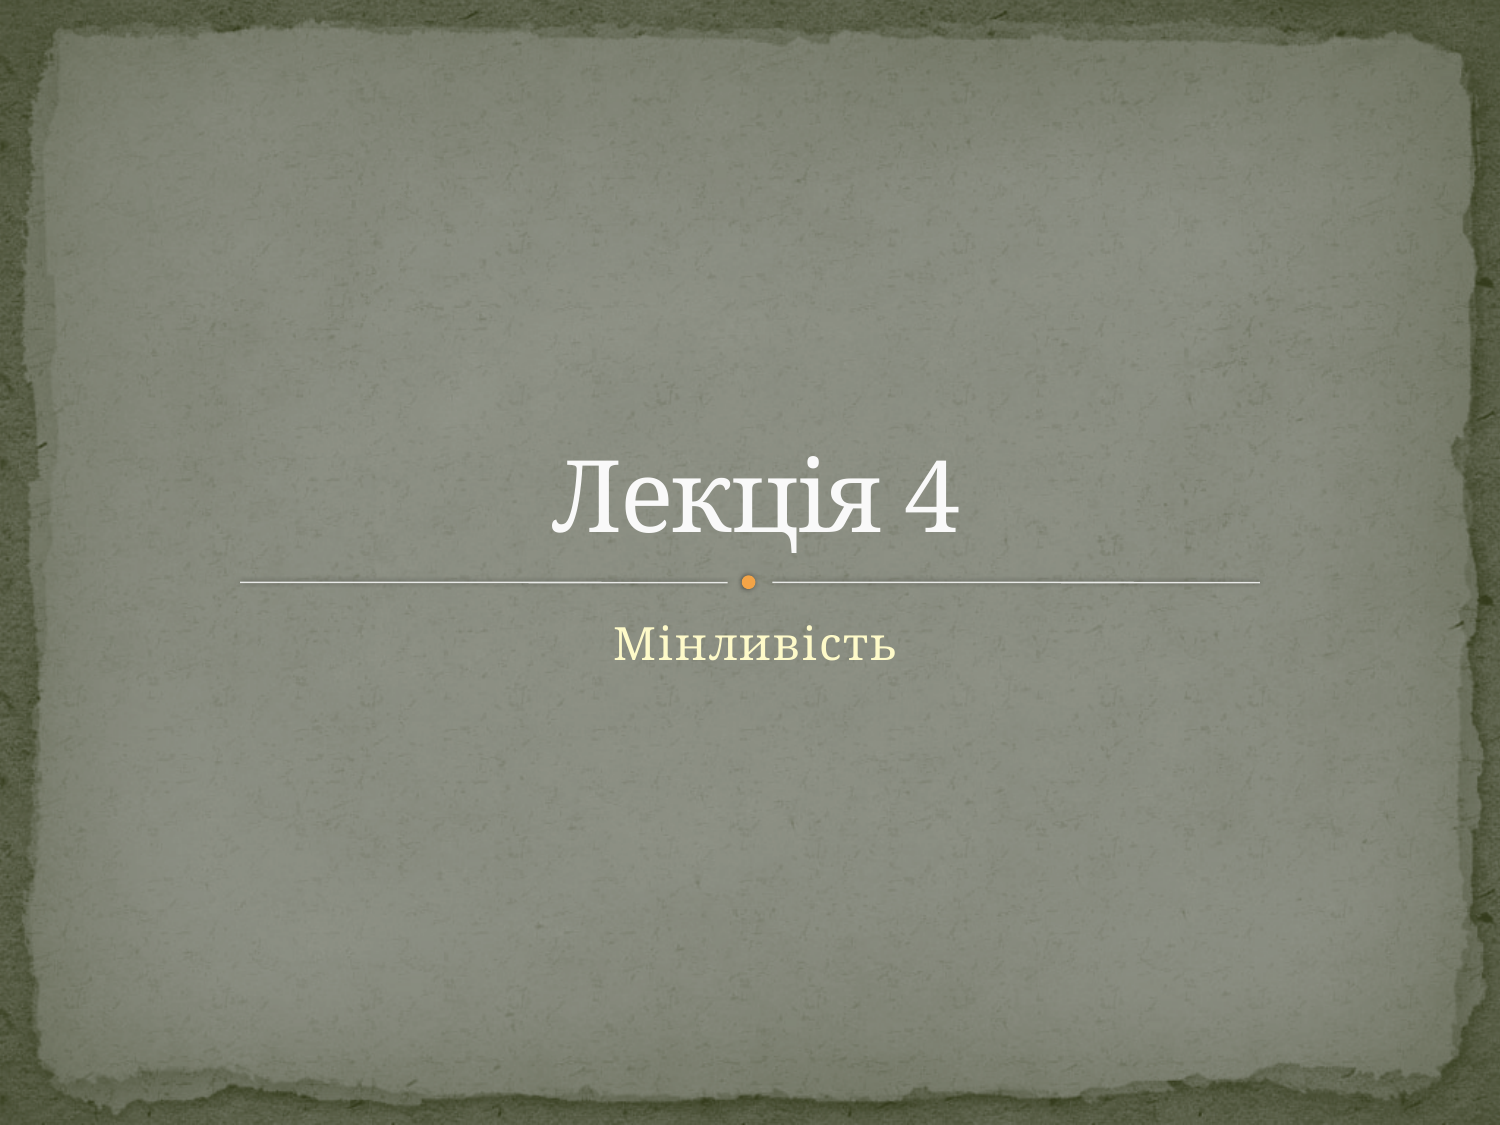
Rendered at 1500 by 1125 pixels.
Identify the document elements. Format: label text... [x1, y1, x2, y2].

title Лекція 4 [74, 235, 1438, 561]
subtitle Мінливість [75, 606, 1438, 795]
